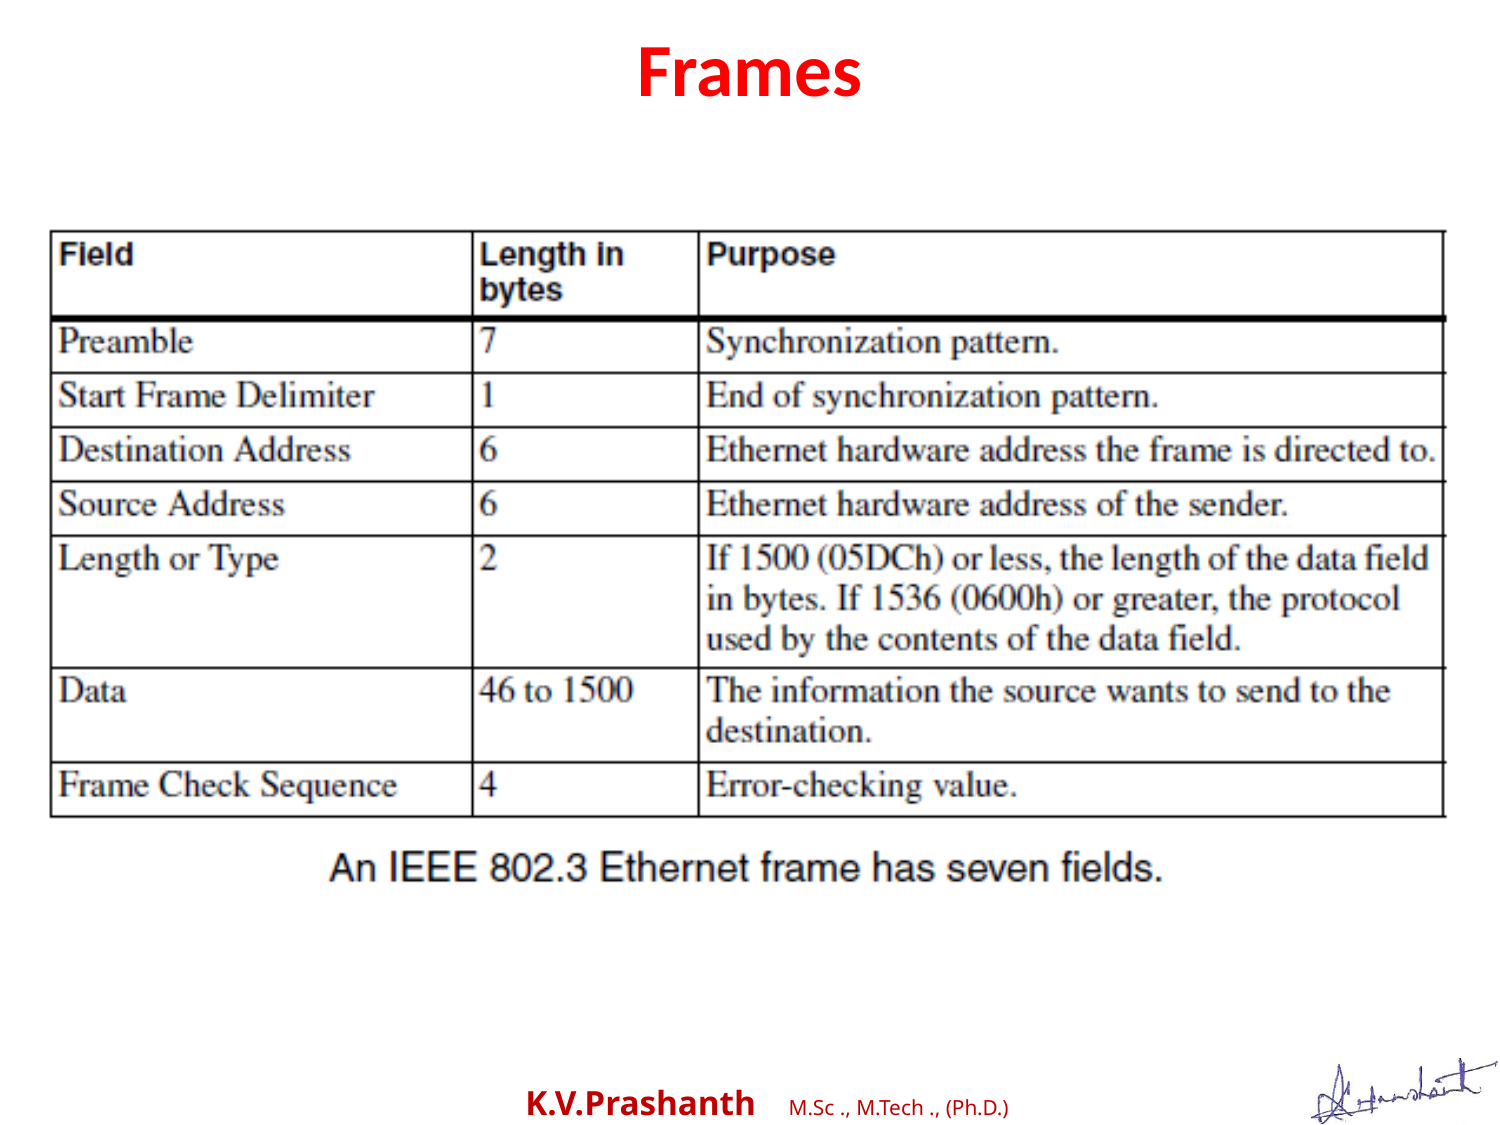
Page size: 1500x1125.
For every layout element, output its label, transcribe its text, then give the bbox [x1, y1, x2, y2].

footer K.V.Prashanth M.Sc ., M.Tech ., (Ph.D.) [488, 1086, 1046, 1119]
title Frames [41, 19, 1459, 114]
picture [1304, 1058, 1500, 1125]
picture [40, 219, 1459, 894]
